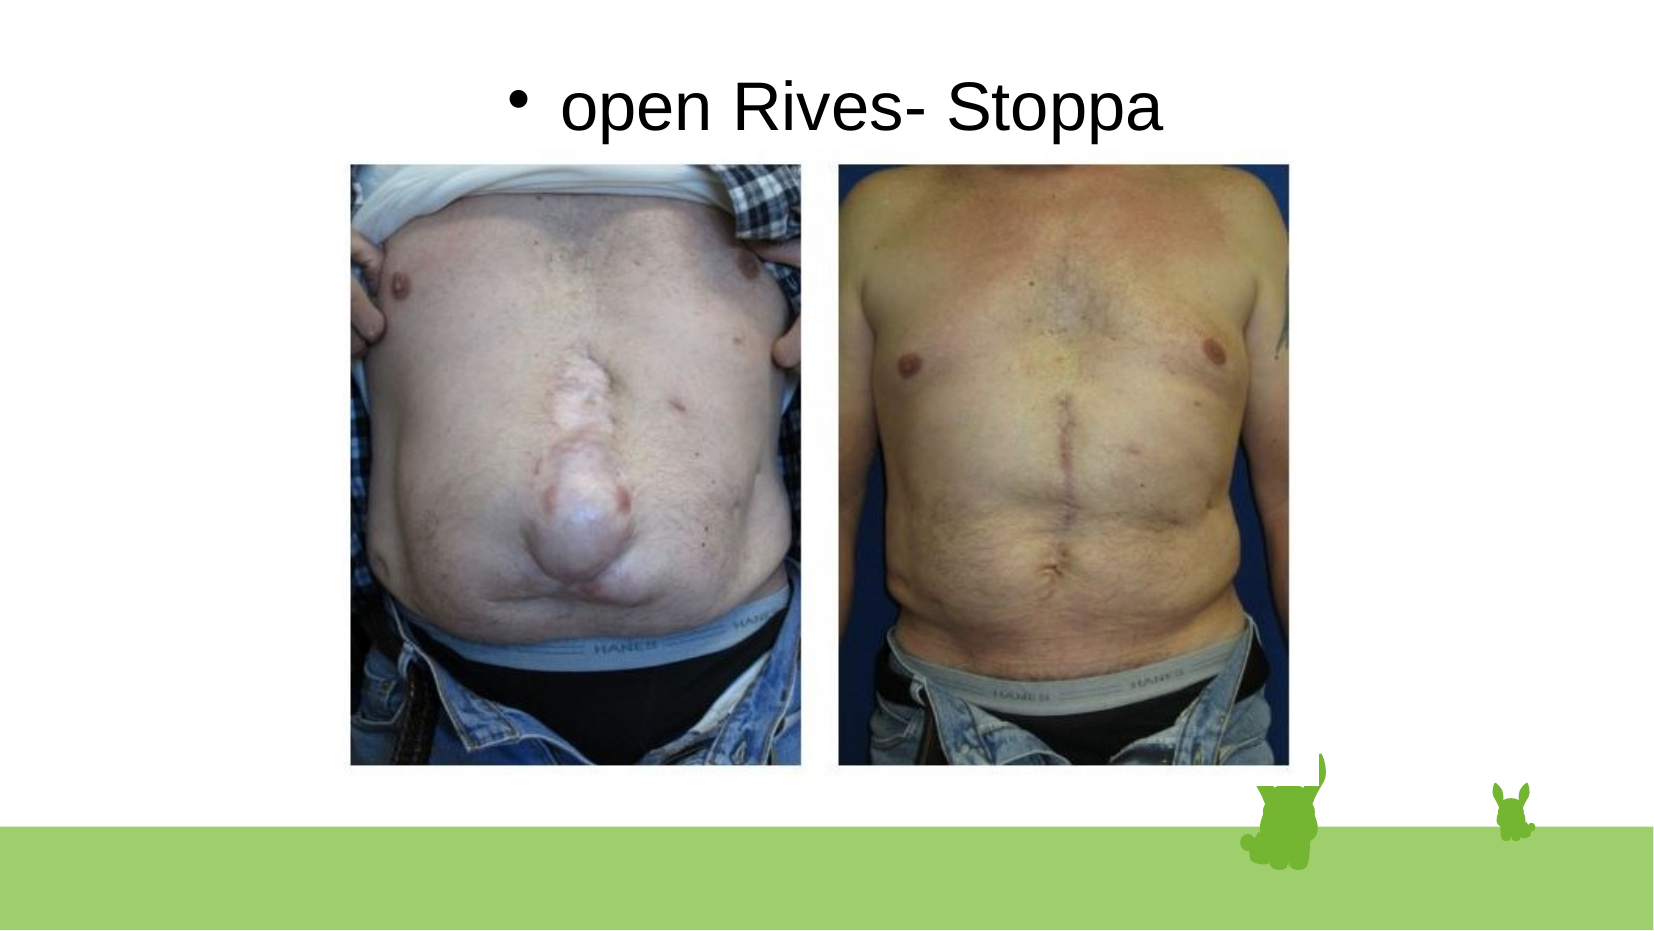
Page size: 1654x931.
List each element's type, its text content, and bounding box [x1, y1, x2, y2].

picture [343, 149, 1319, 786]
title open Rives- Stoppa [88, 29, 1565, 178]
